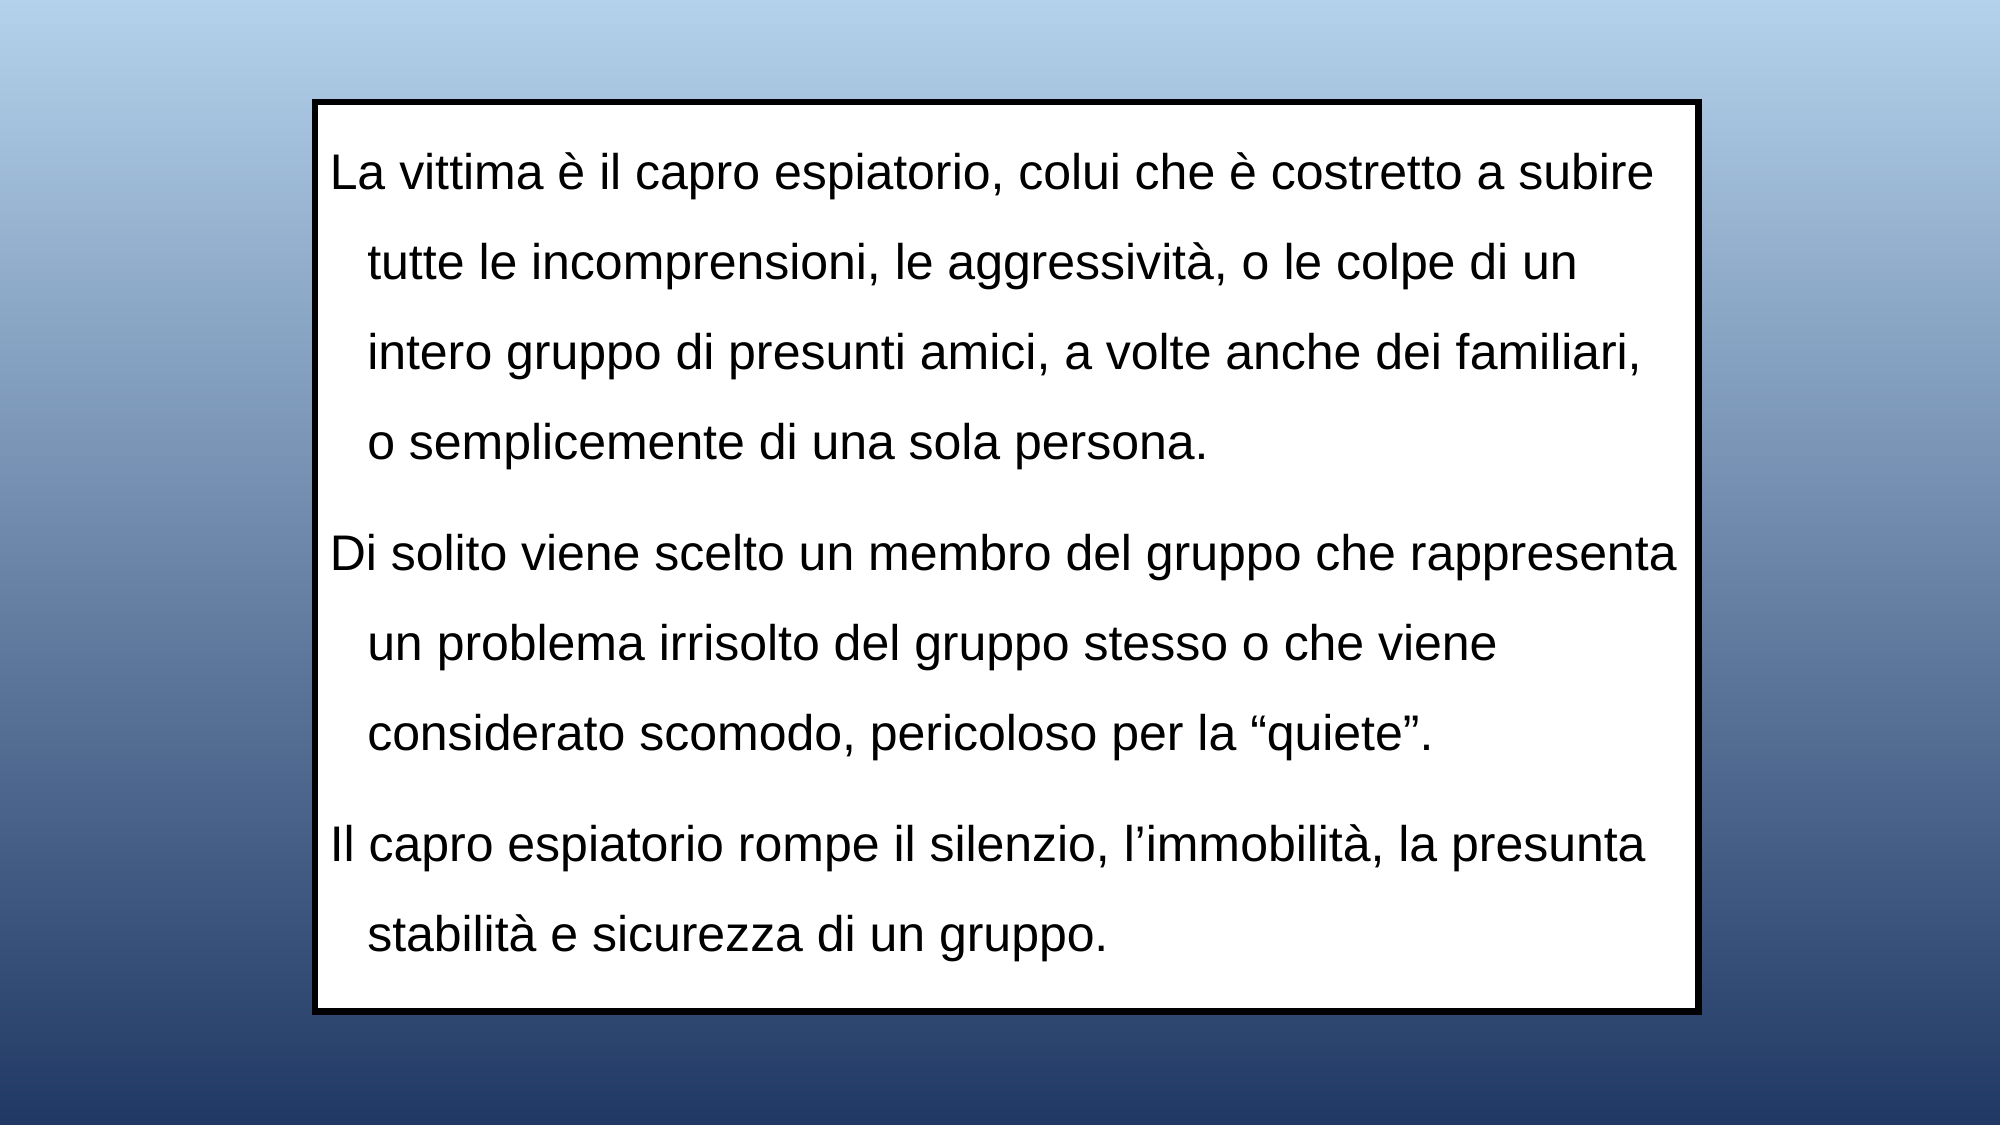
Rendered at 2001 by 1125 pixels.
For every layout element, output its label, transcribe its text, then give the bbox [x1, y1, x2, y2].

list La vittima è il capro espiatorio, colui che è costretto a subire tutte le incomprensioni, le aggressività, o le colpe di un intero gruppo di presunti amici, a volte anche dei familiari, o semplicemente di una sola persona. Di solito viene scelto un membro del gruppo che rappresenta un problema irrisolto del gruppo stesso o che viene considerato scomodo, pericoloso per la “quiete”. Il capro espiatorio rompe il silenzio, l’immobilità, la presunta stabilità e sicurezza di un gruppo. [314, 101, 1699, 1012]
